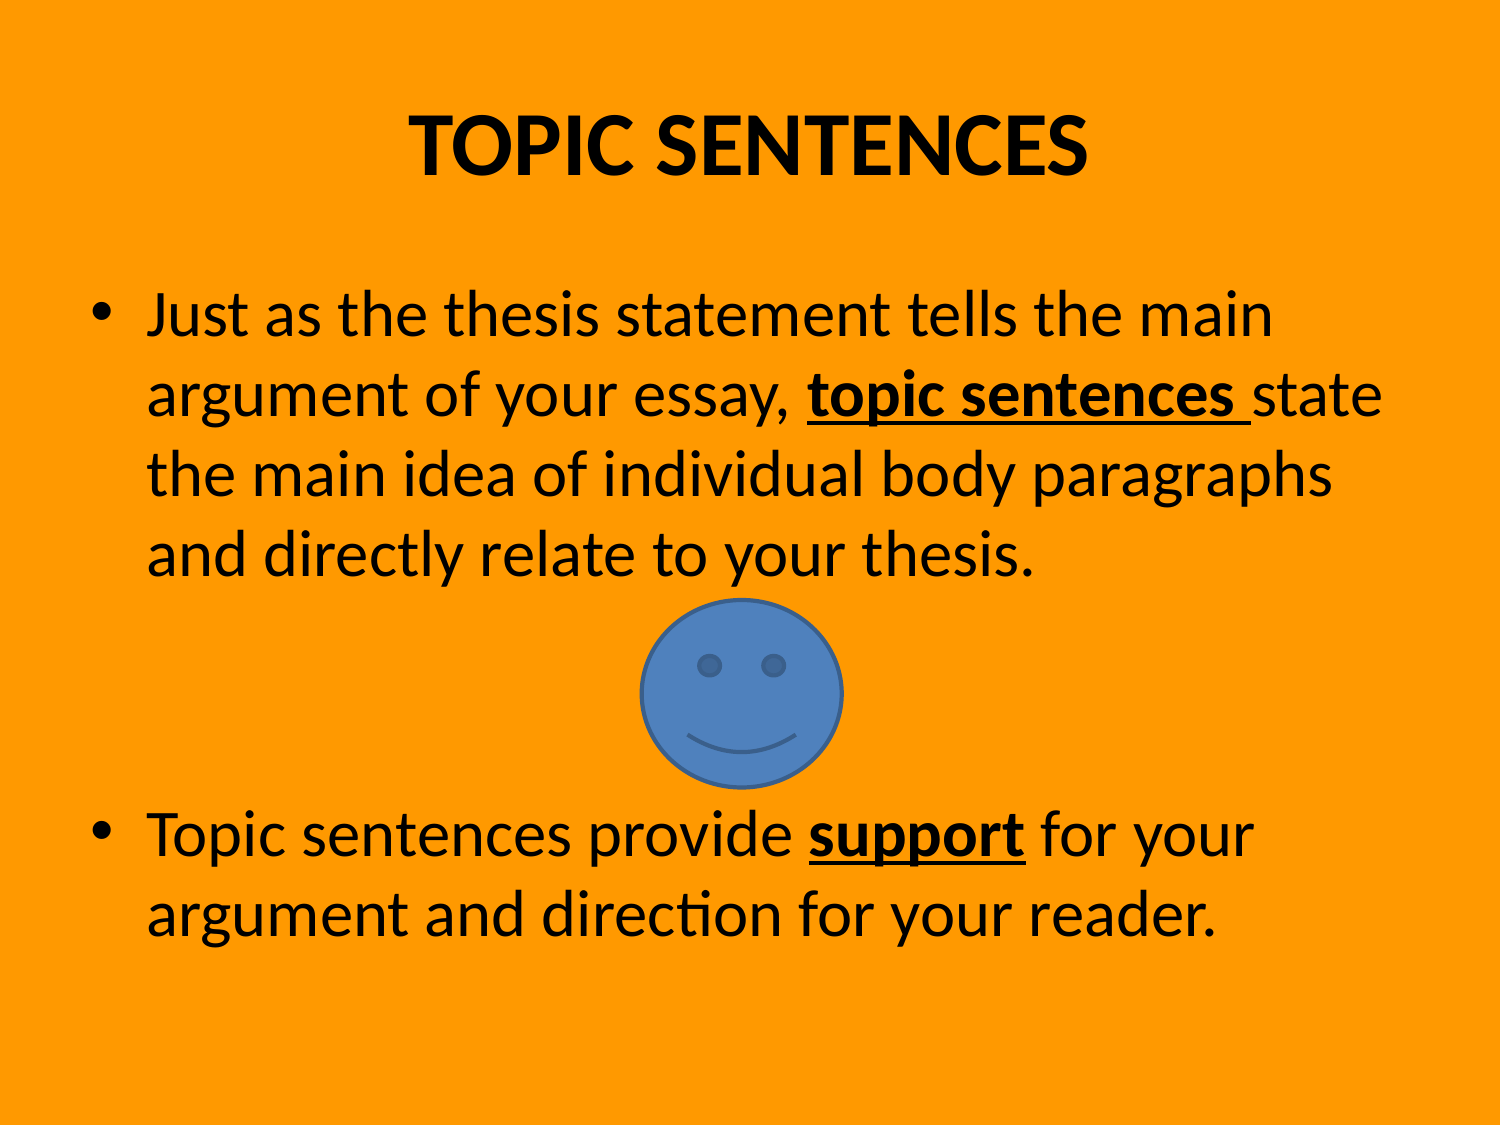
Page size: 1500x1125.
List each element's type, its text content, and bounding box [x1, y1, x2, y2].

list Just as the thesis statement tells the main argument of your essay, topic sentences state the main idea of individual body paragraphs and directly relate to your thesis. Topic sentences provide support for your argument and direction for your reader. [75, 262, 1425, 1005]
title TOPIC SENTENCES [75, 45, 1425, 233]
text_box [639, 597, 844, 790]
